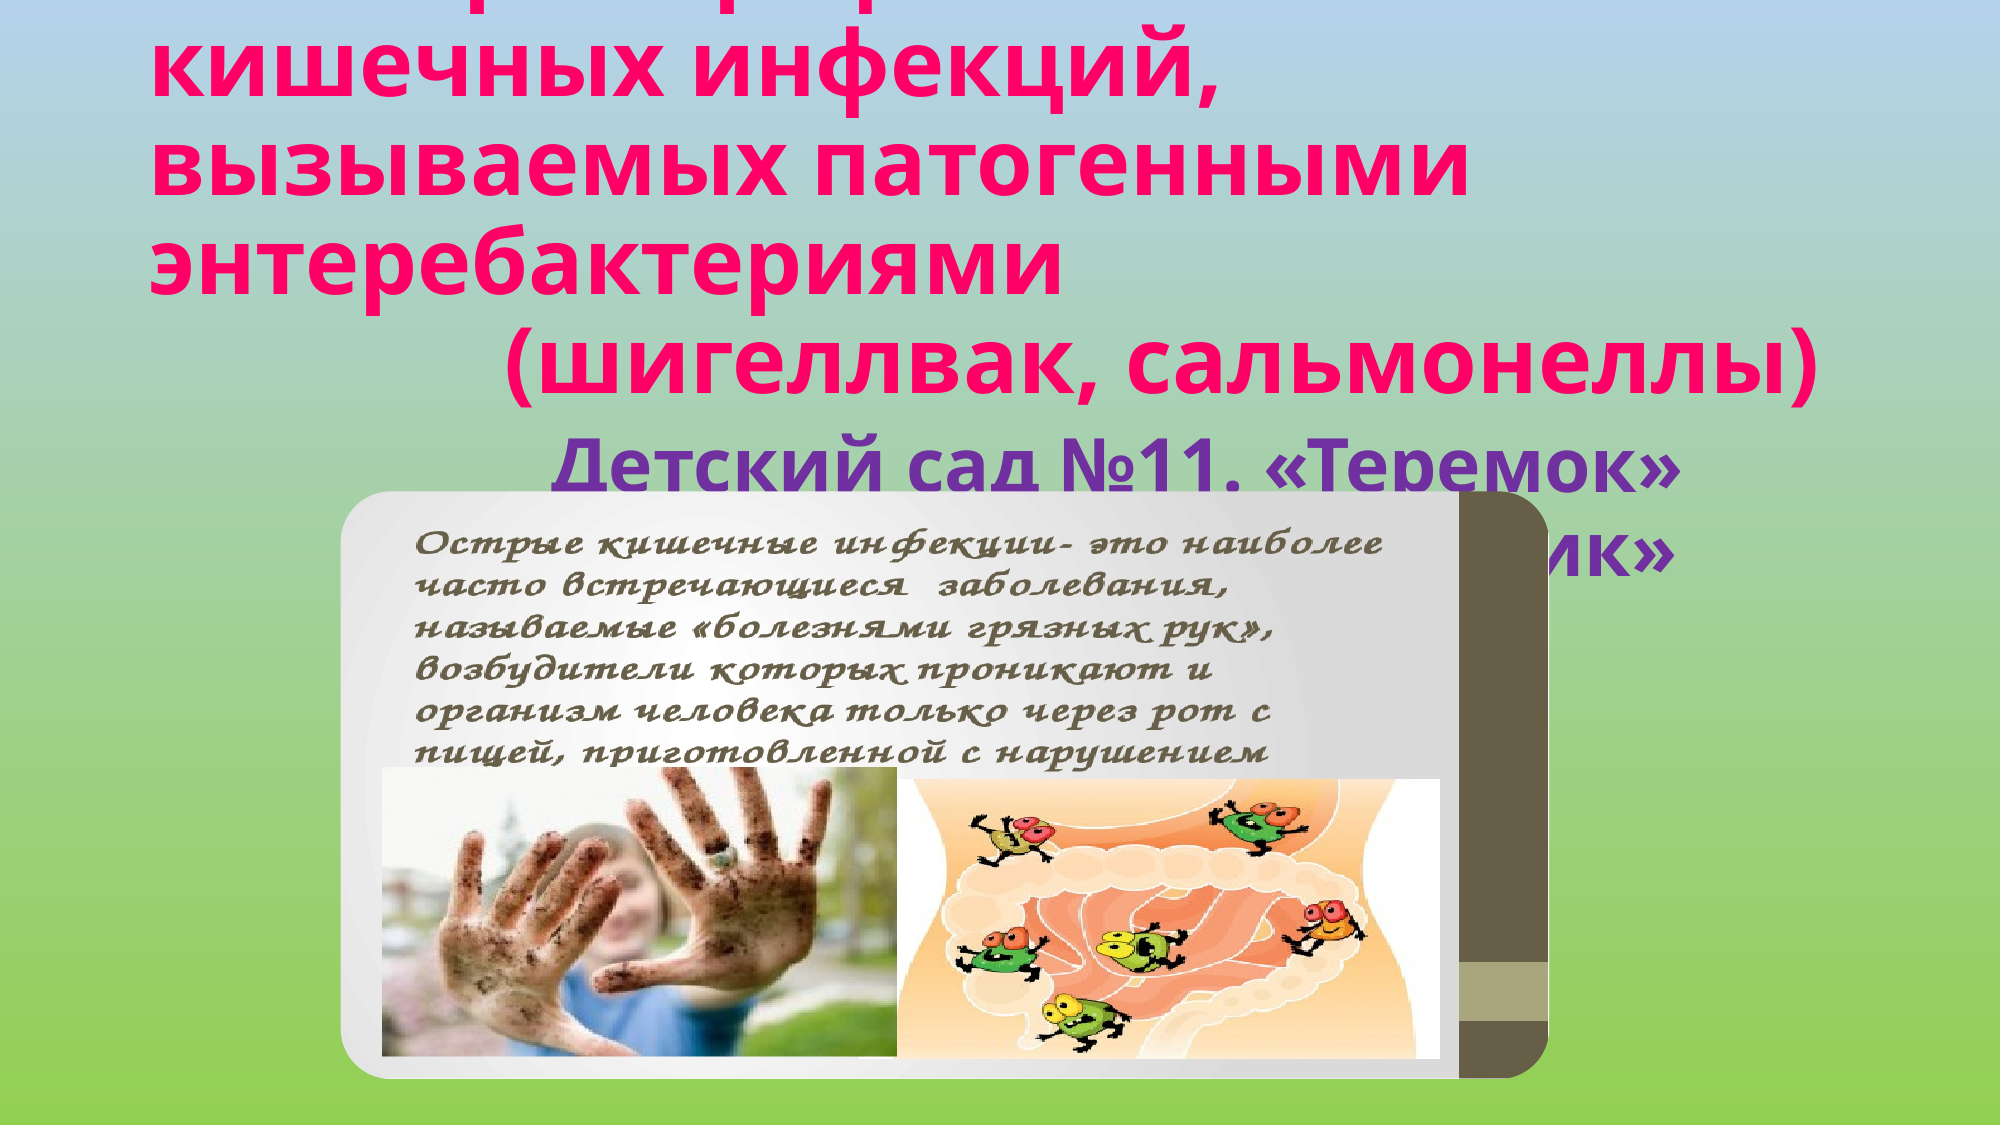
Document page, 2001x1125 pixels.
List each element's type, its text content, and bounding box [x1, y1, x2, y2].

title О мерах профилактики кишечных инфекций, вызываемых патогенными энтеребактериями (шигеллвак, сальмонеллы) Детский сад №11. «Теремок» Филиал АН ДОО «Алмазик» [133, 27, 1883, 340]
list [340, 491, 1550, 1080]
